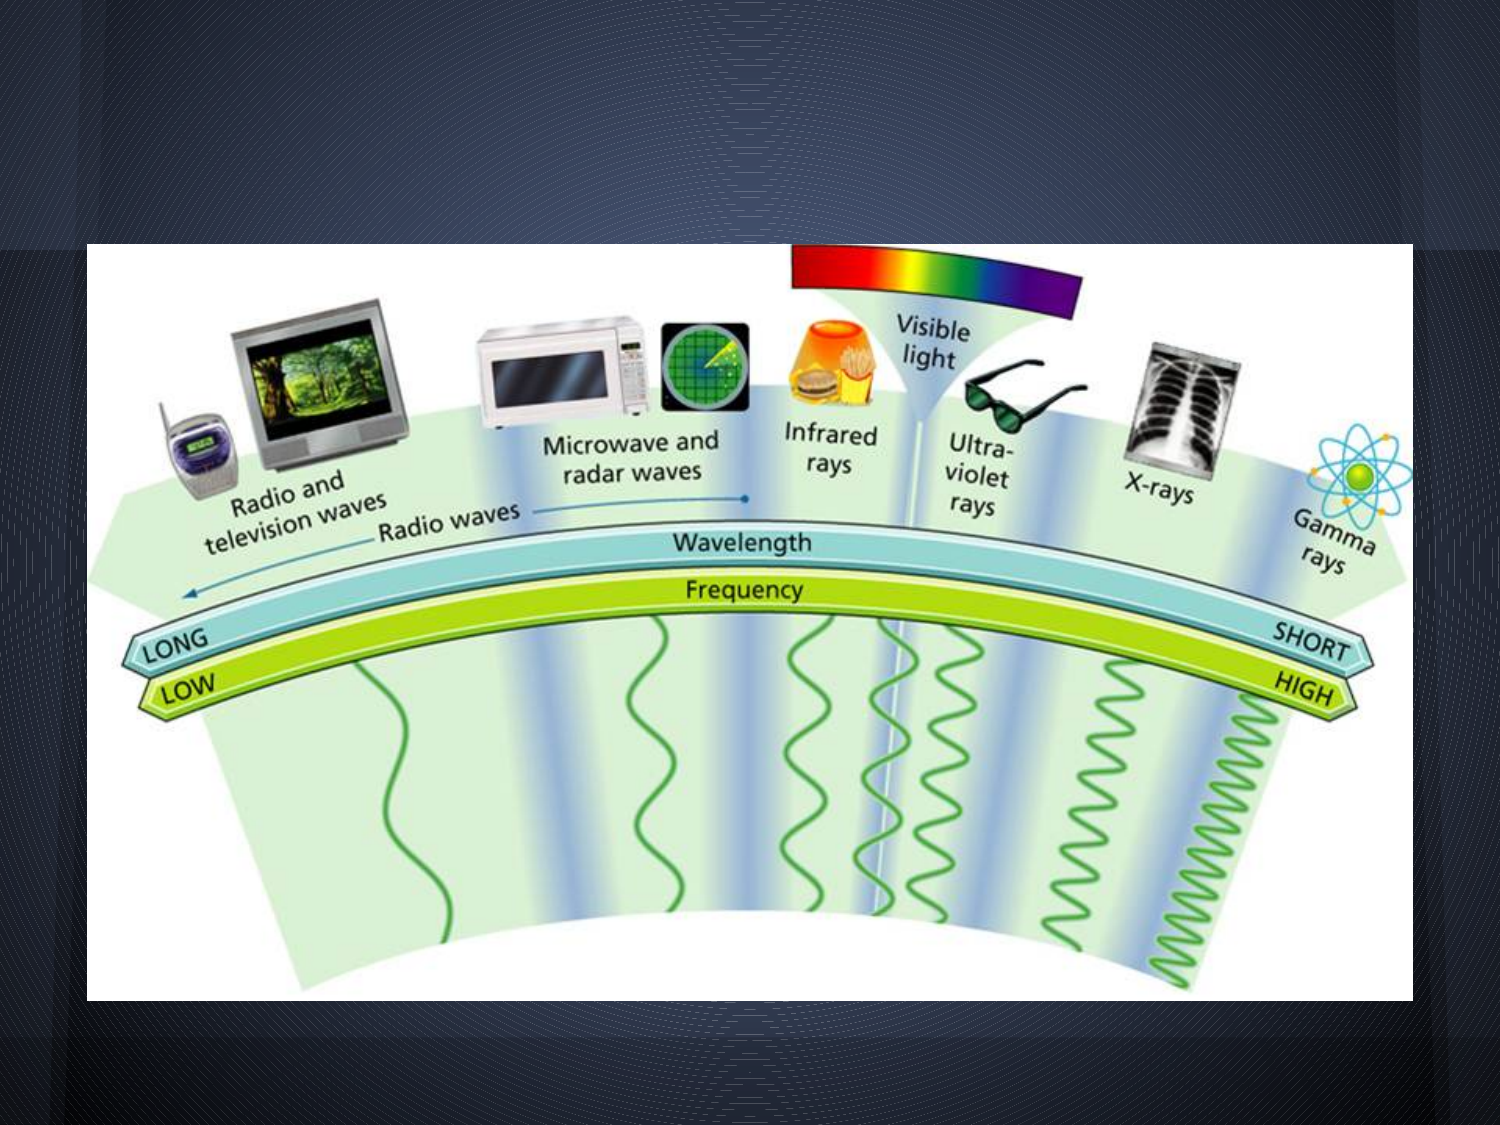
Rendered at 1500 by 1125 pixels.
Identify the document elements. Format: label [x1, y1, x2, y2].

picture [87, 244, 1413, 1001]
